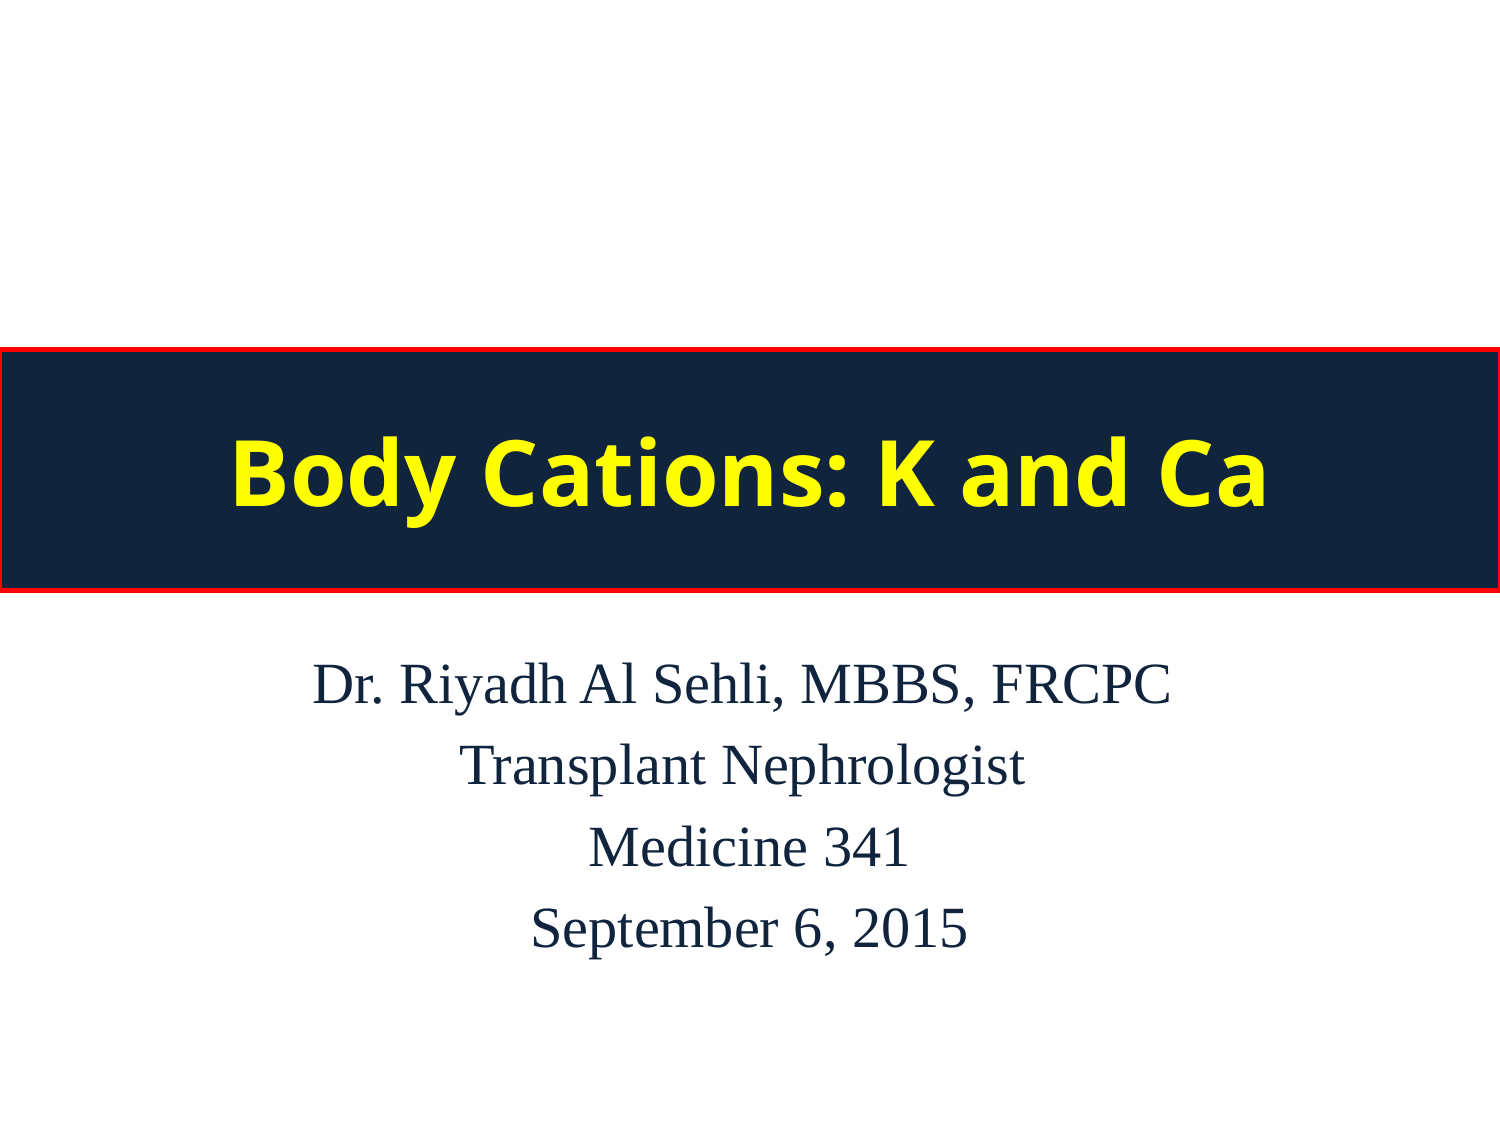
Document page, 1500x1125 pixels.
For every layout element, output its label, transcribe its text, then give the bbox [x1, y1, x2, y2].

subtitle Dr. Riyadh Al Sehli, MBBS, FRCPC Transplant Nephrologist Medicine 341 September 6, 2015 [225, 637, 1275, 973]
title Body Cations: K and Ca [0, 347, 1500, 593]
